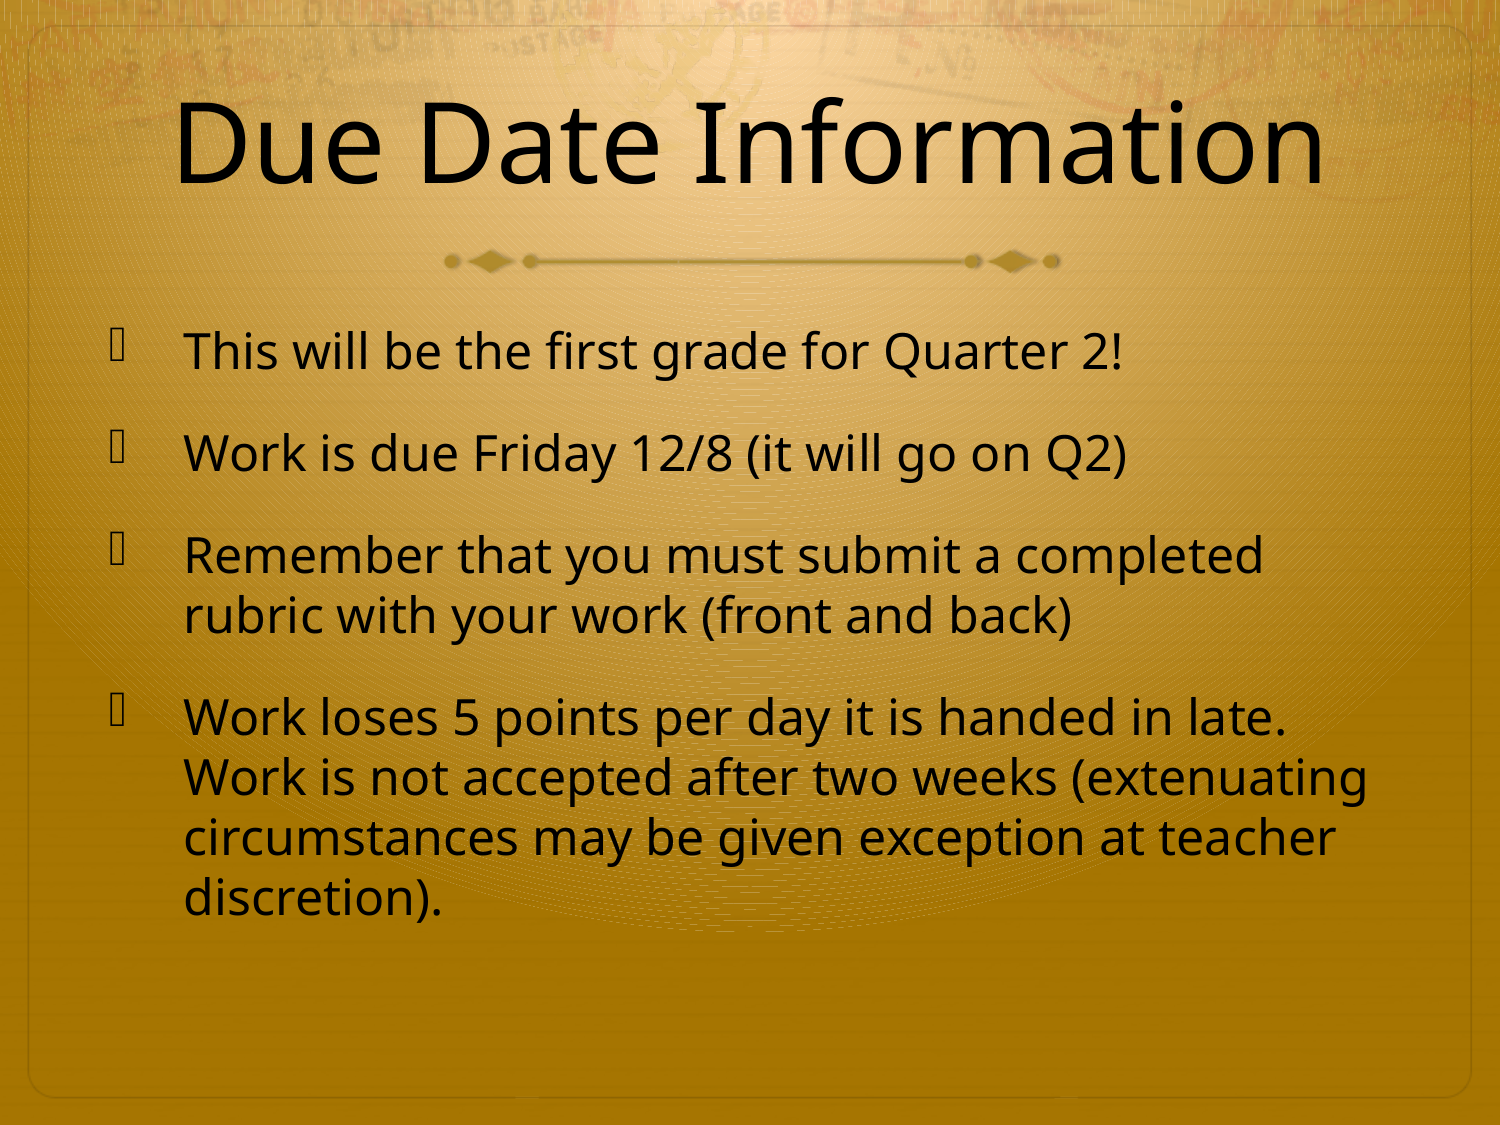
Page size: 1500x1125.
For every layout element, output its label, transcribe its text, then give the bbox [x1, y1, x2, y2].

list This will be the first grade for Quarter 2! Work is due Friday 12/8 (it will go on Q2) Remember that you must submit a completed rubric with your work (front and back) Work loses 5 points per day it is handed in late. Work is not accepted after two weeks (extenuating circumstances may be given exception at teacher discretion). [93, 312, 1407, 988]
picture [0, 0, 1500, 1125]
title Due Date Information [93, 45, 1407, 233]
